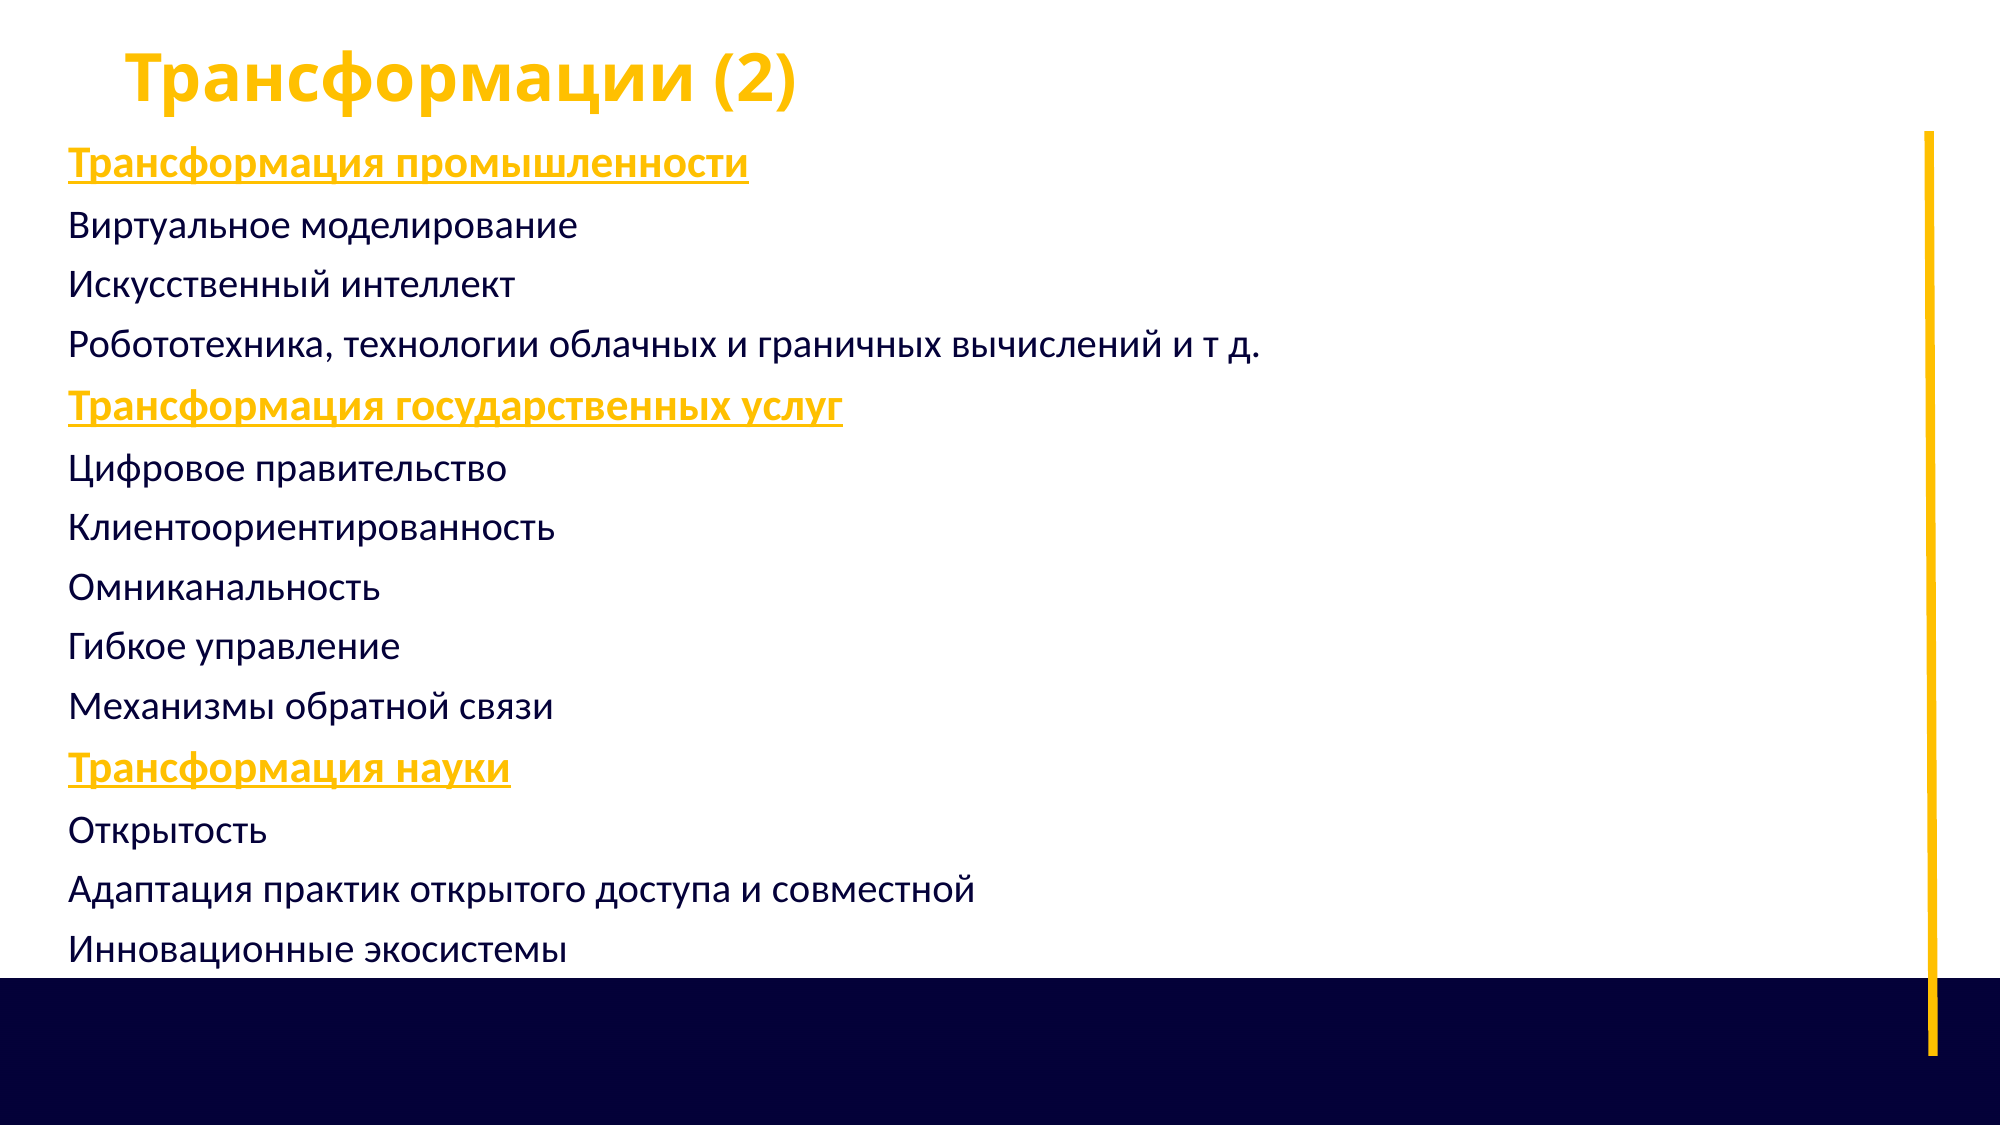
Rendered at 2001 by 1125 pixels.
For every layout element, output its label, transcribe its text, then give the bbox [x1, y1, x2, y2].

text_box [1929, 131, 1933, 1056]
picture [0, 978, 2000, 1125]
list Трансформация промышленности Виртуальное моделирование Искусственный интеллект Робототехника, технологии облачных и граничных вычислений и т д. Трансформация государственных услуг Цифровое правительство Клиентоориентированность Омниканальность Гибкое управление Механизмы обратной связи Трансформация науки Открытость Адаптация практик открытого доступа и совместной Инновационные экосистемы [53, 131, 1928, 978]
title Трансформации (2) [109, 0, 1835, 131]
